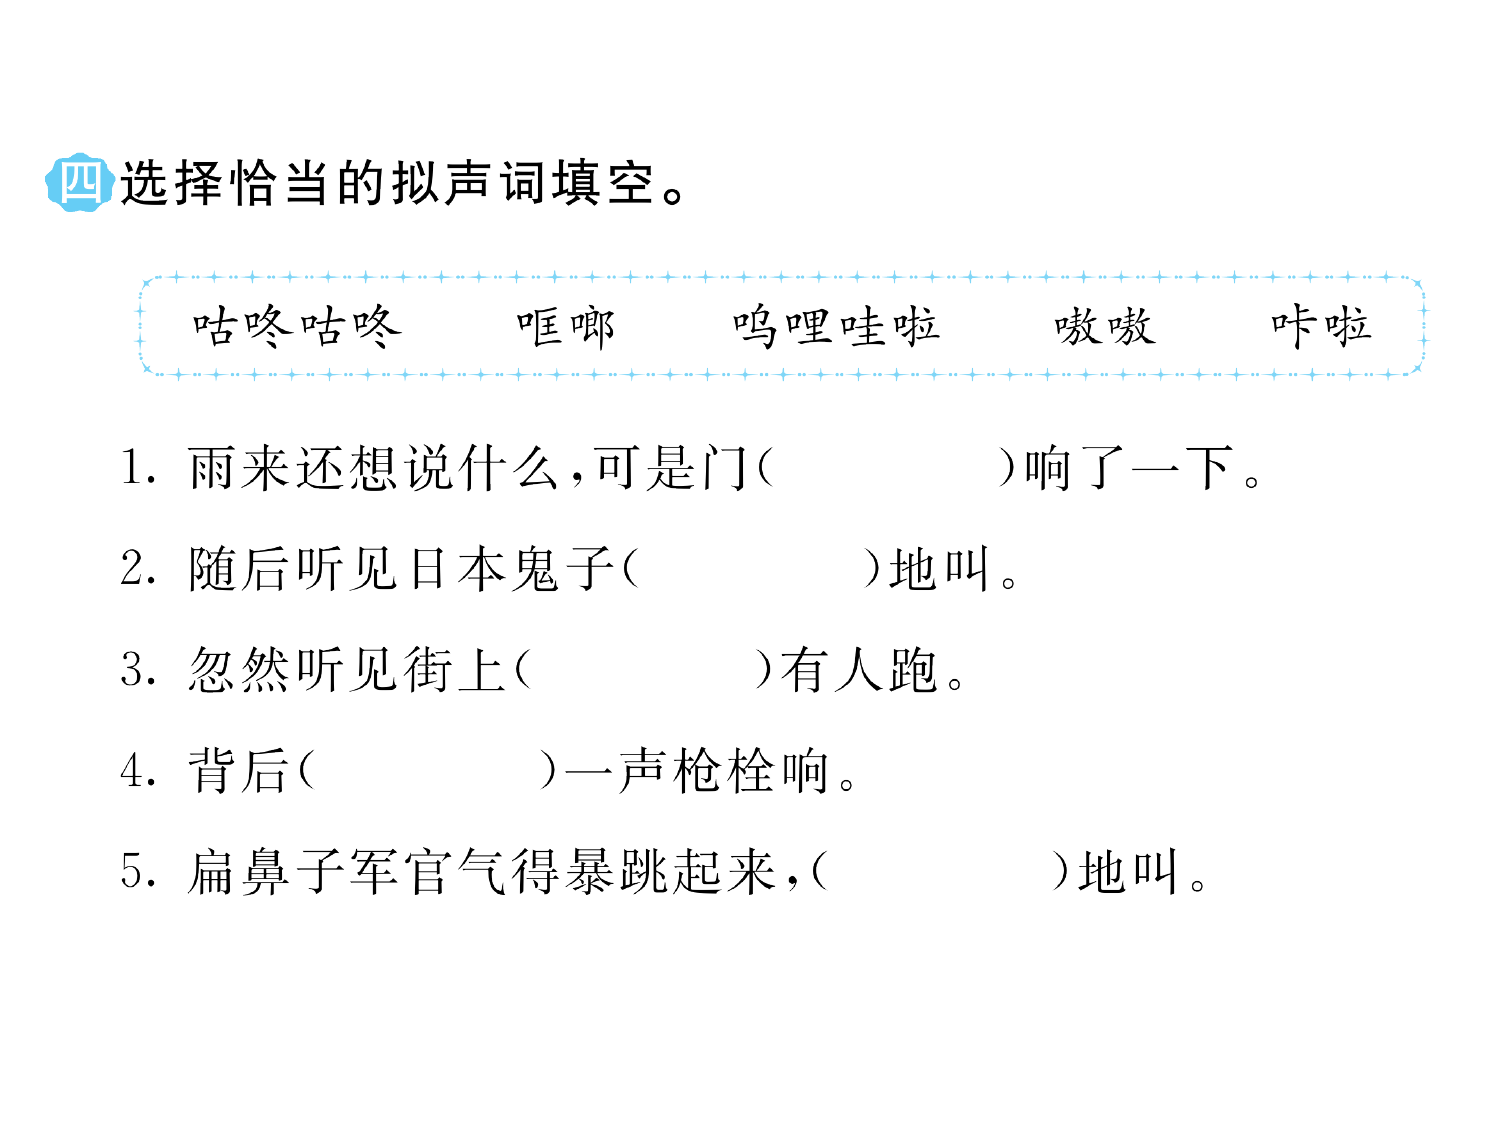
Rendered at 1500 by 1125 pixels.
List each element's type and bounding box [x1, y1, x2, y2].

picture [41, 125, 1459, 901]
